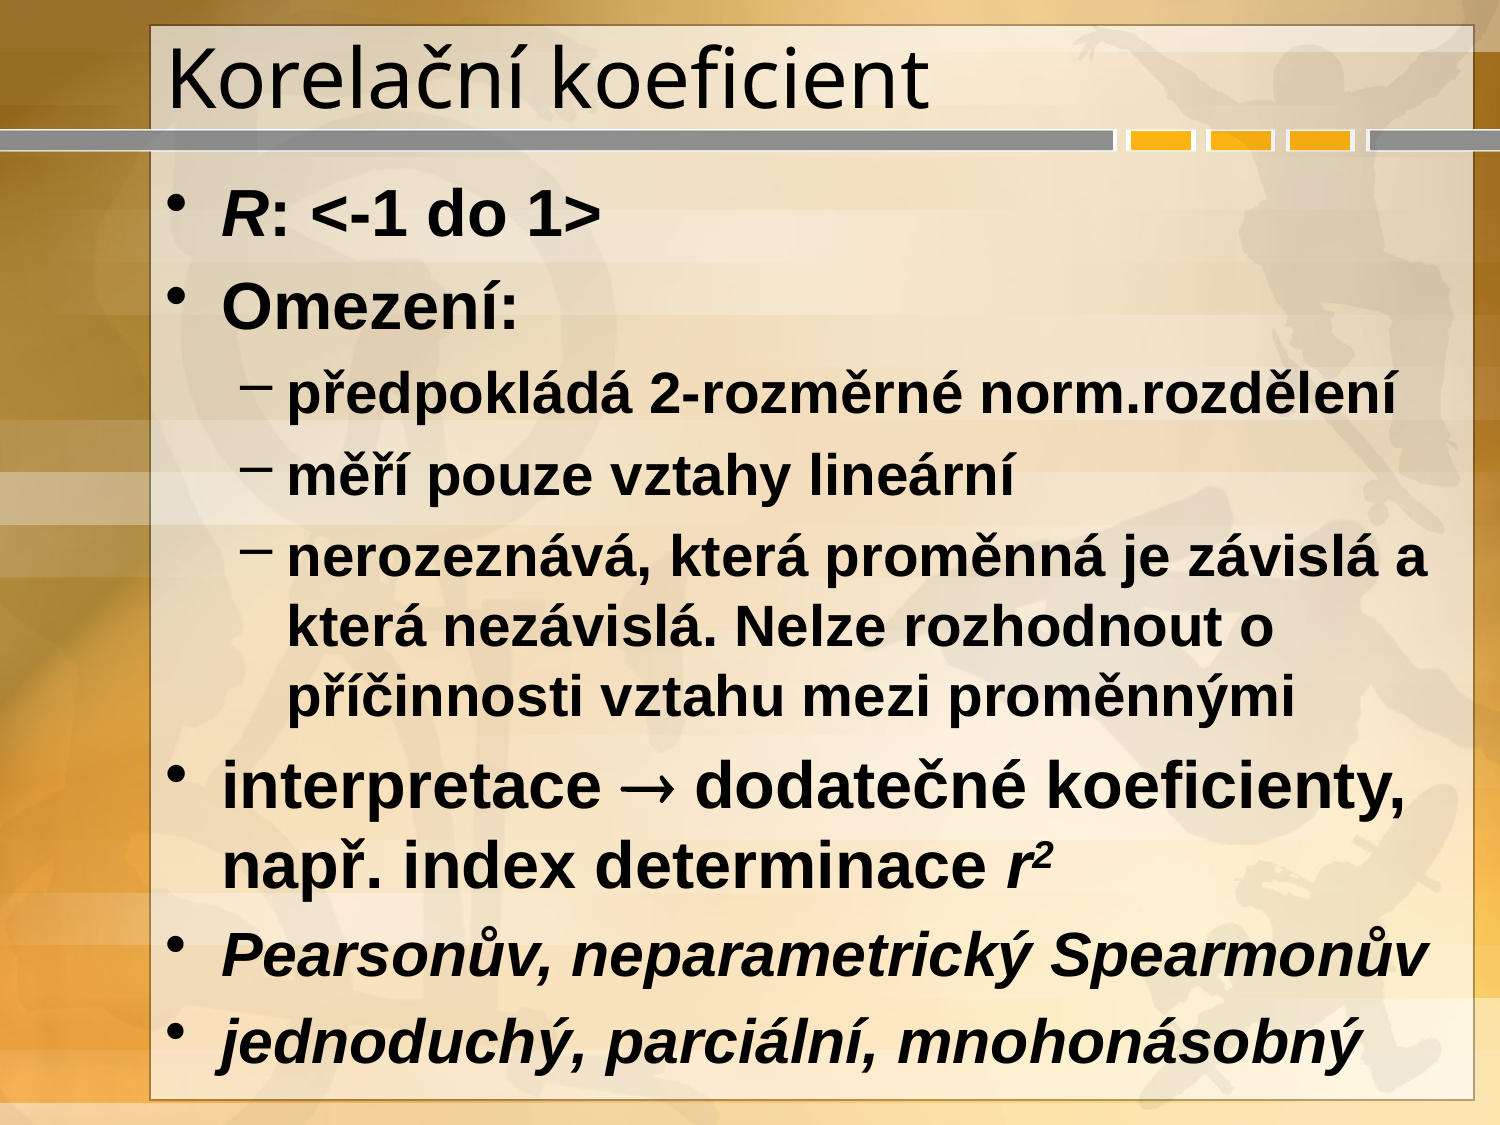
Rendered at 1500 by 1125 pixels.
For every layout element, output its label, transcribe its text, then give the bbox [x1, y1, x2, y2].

list R: <-1 do 1> Omezení: předpokládá 2-rozměrné norm.rozdělení měří pouze vztahy lineární nerozeznává, která proměnná je závislá a která nezávislá. Nelze rozhodnout o příčinnosti vztahu mezi proměnnými interpretace  dodatečné koeficienty, např. index determinace r2 Pearsonův, neparametrický Spearmonův jednoduchý, parciální, mnohonásobný [150, 162, 1463, 1050]
title Korelační koeficient [150, 0, 1463, 150]
picture [0, 0, 1500, 1125]
